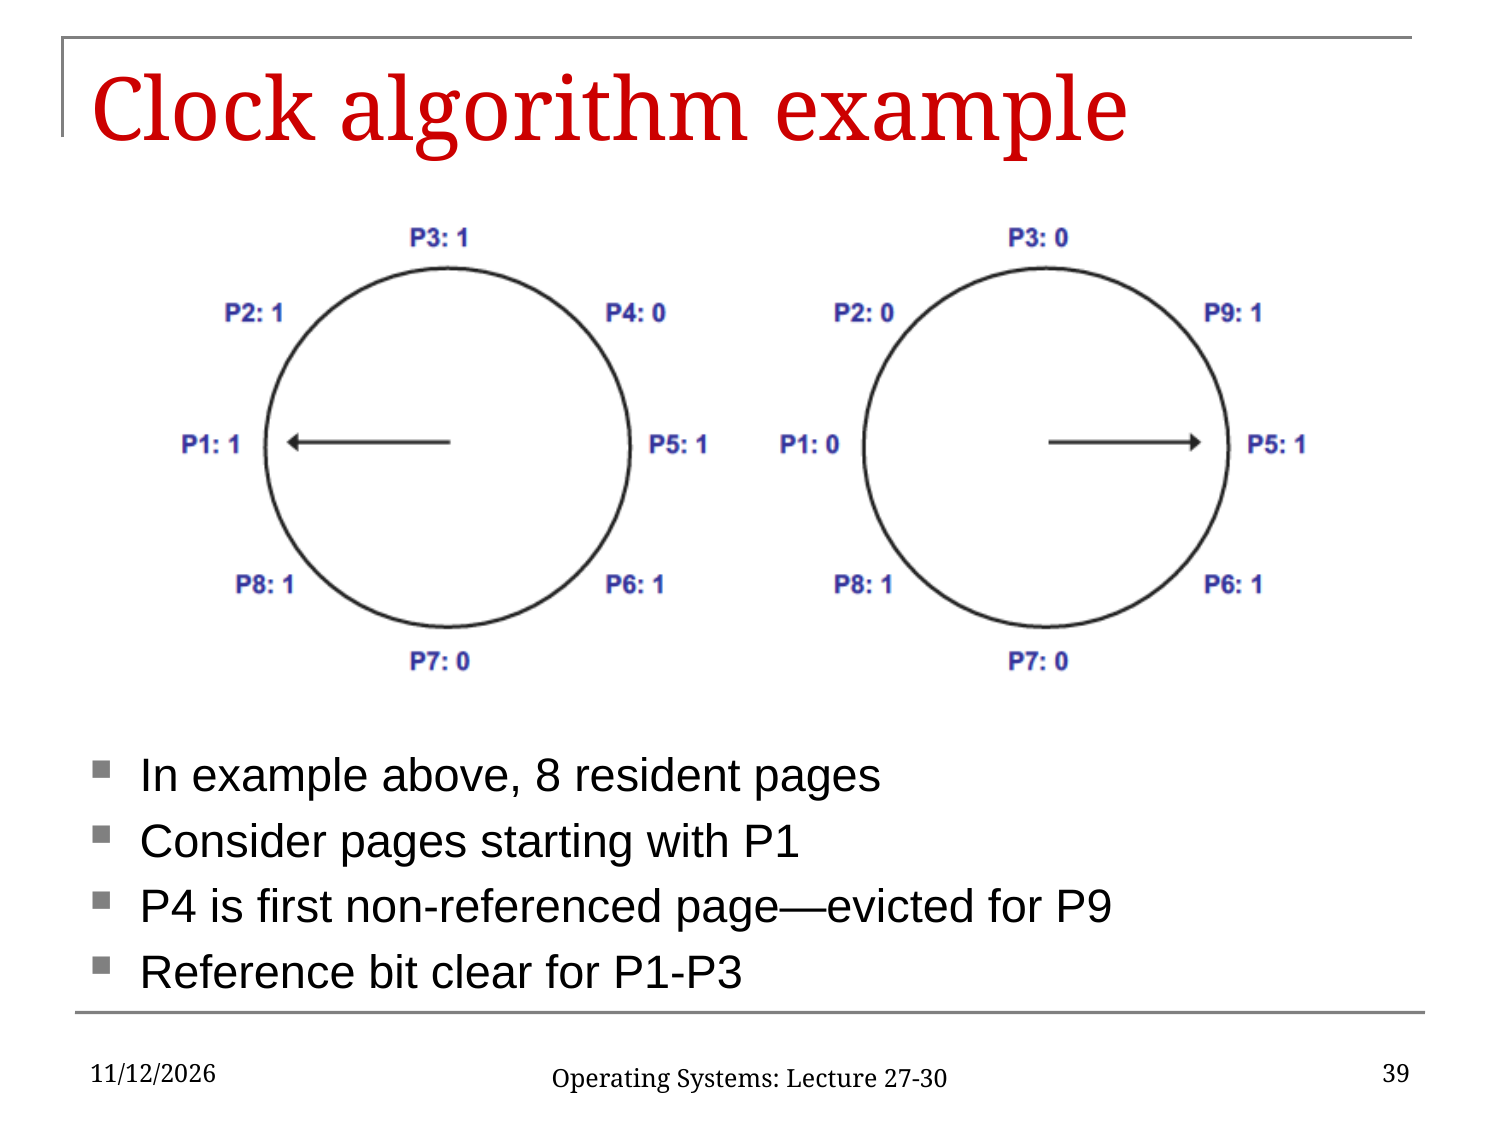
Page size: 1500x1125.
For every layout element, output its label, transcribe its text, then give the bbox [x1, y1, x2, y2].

footer Operating Systems: Lecture 27-30 [512, 1024, 988, 1101]
title Clock algorithm example [75, 45, 1425, 163]
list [74, 187, 1426, 726]
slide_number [74, 1023, 426, 1100]
slide_number 39 [1074, 1023, 1426, 1100]
list In example above, 8 resident pages Consider pages starting with P1 P4 is first non-referenced page—evicted for P9 Reference bit clear for P1-P3 [75, 737, 1425, 1006]
